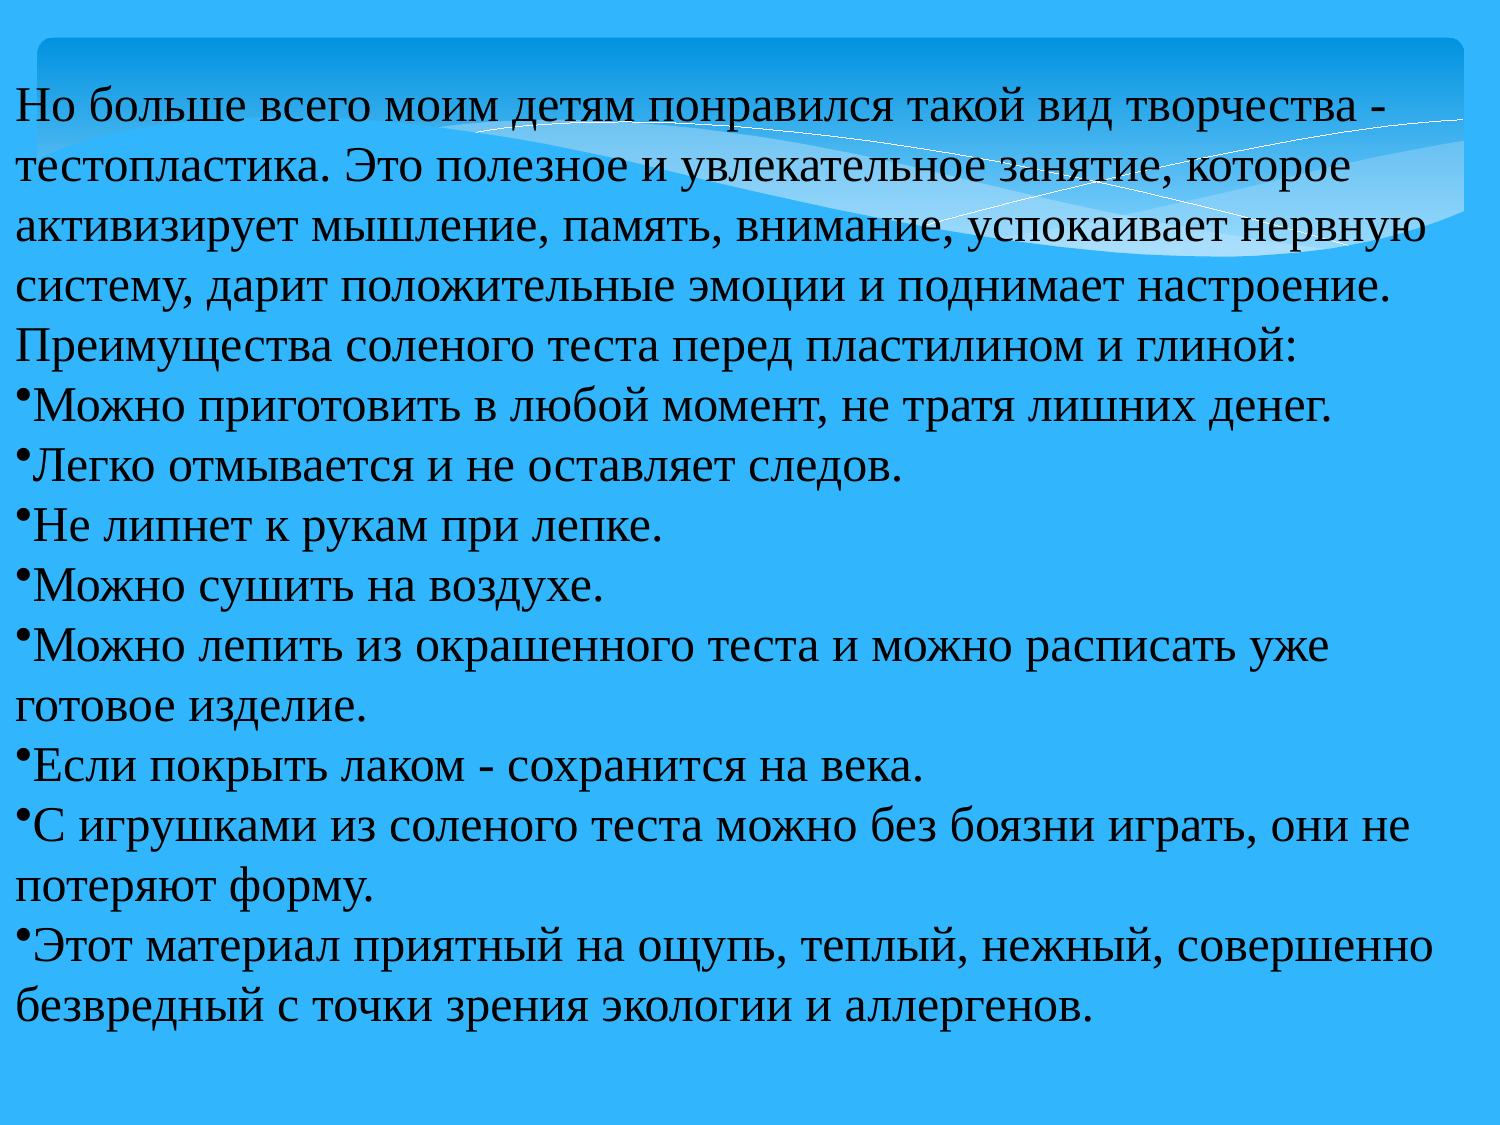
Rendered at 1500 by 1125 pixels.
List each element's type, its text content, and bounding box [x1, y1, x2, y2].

text_box Но больше всего моим детям понравился такой вид творчества - тестопластика. Это полезное и увлекательное занятие, которое активизирует мышление, память, внимание, успокаивает нервную систему, дарит положительные эмоции и поднимает настроение. Преимущества соленого теста перед пластилином и глиной: Можно приготовить в любой момент, не тратя лишних денег. Легко отмывается и не оставляет следов. Не липнет к рукам при лепке. Можно сушить на воздухе. Можно лепить из окрашенного теста и можно расписать уже готовое изделие. Если покрыть лаком - сохранится на века. С игрушками из соленого теста можно без боязни играть, они не потеряют форму. Этот материал приятный на ощупь, теплый, нежный, совершенно безвредный с точки зрения экологии и аллергенов. [0, 63, 1500, 1084]
